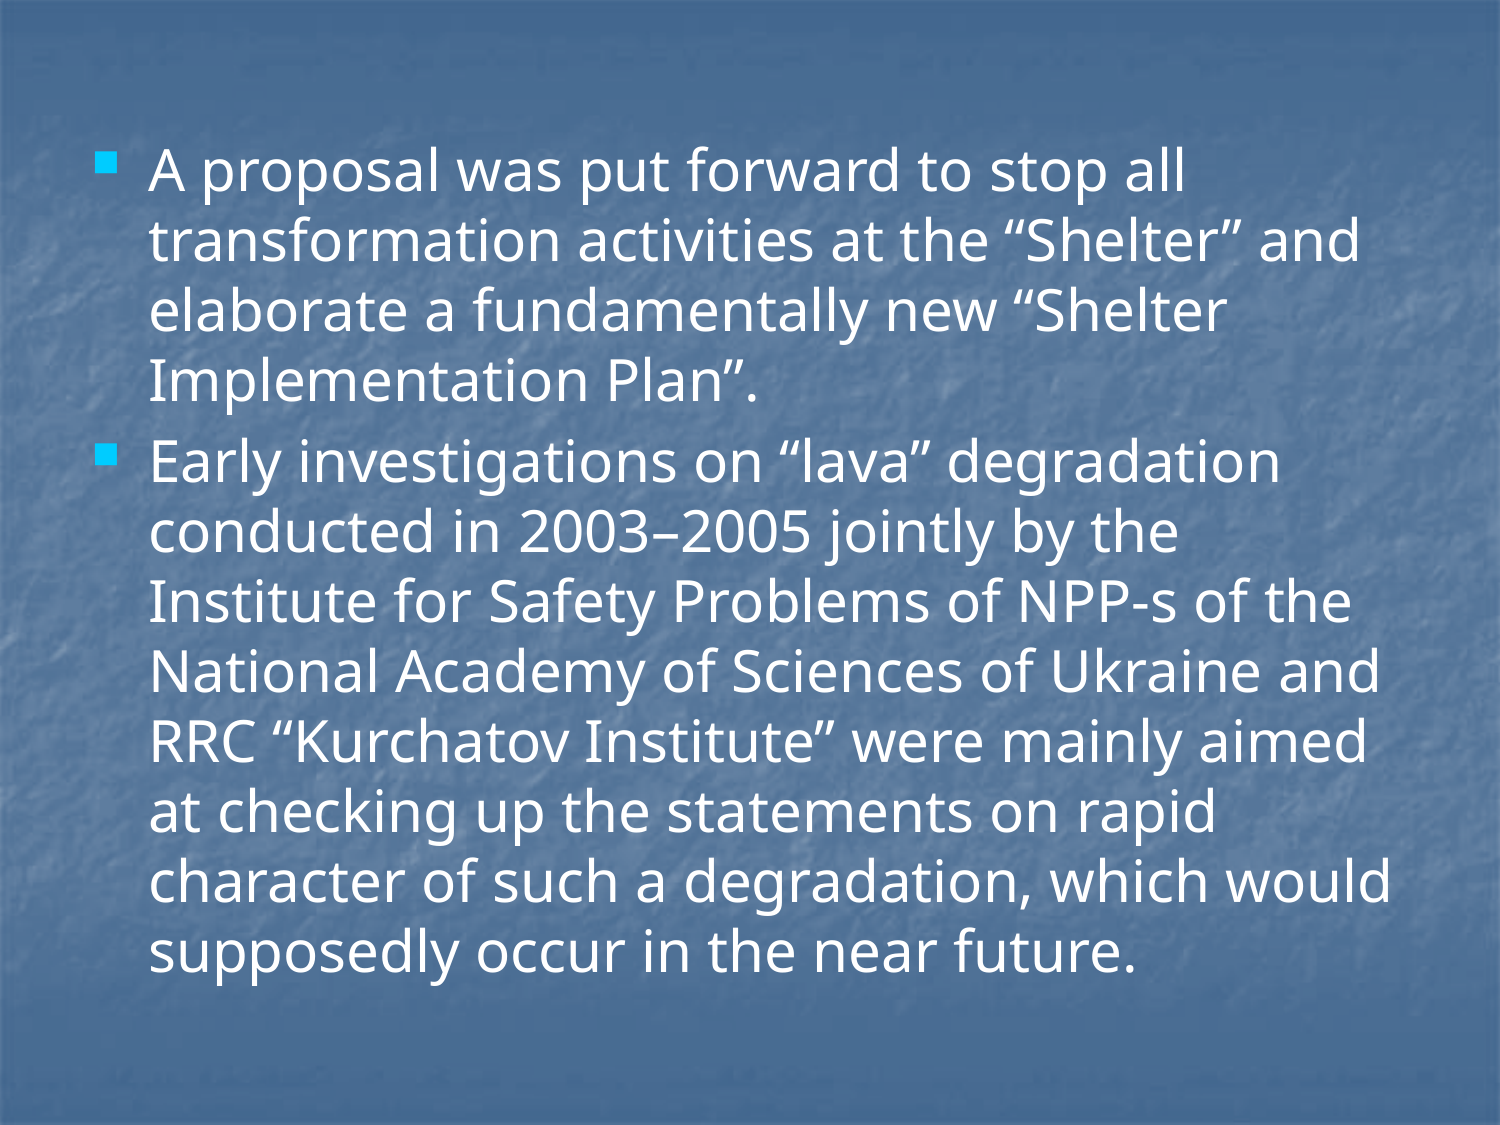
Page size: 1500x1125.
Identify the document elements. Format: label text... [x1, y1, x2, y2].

list A proposal was put forward to stop all transformation activities at the “Shelter” and elaborate a fundamentally new “Shelter Implementation Plan”. Early investigations on “lava” degradation conducted in 2003–2005 jointly by the Institute for Safety Problems of NPP-s of the National Academy of Sciences of Ukraine and RRC “Kurchatov Institute” were mainly aimed at checking up the statements on rapid character of such a degradation, which would supposedly occur in the near future. [76, 125, 1427, 1060]
